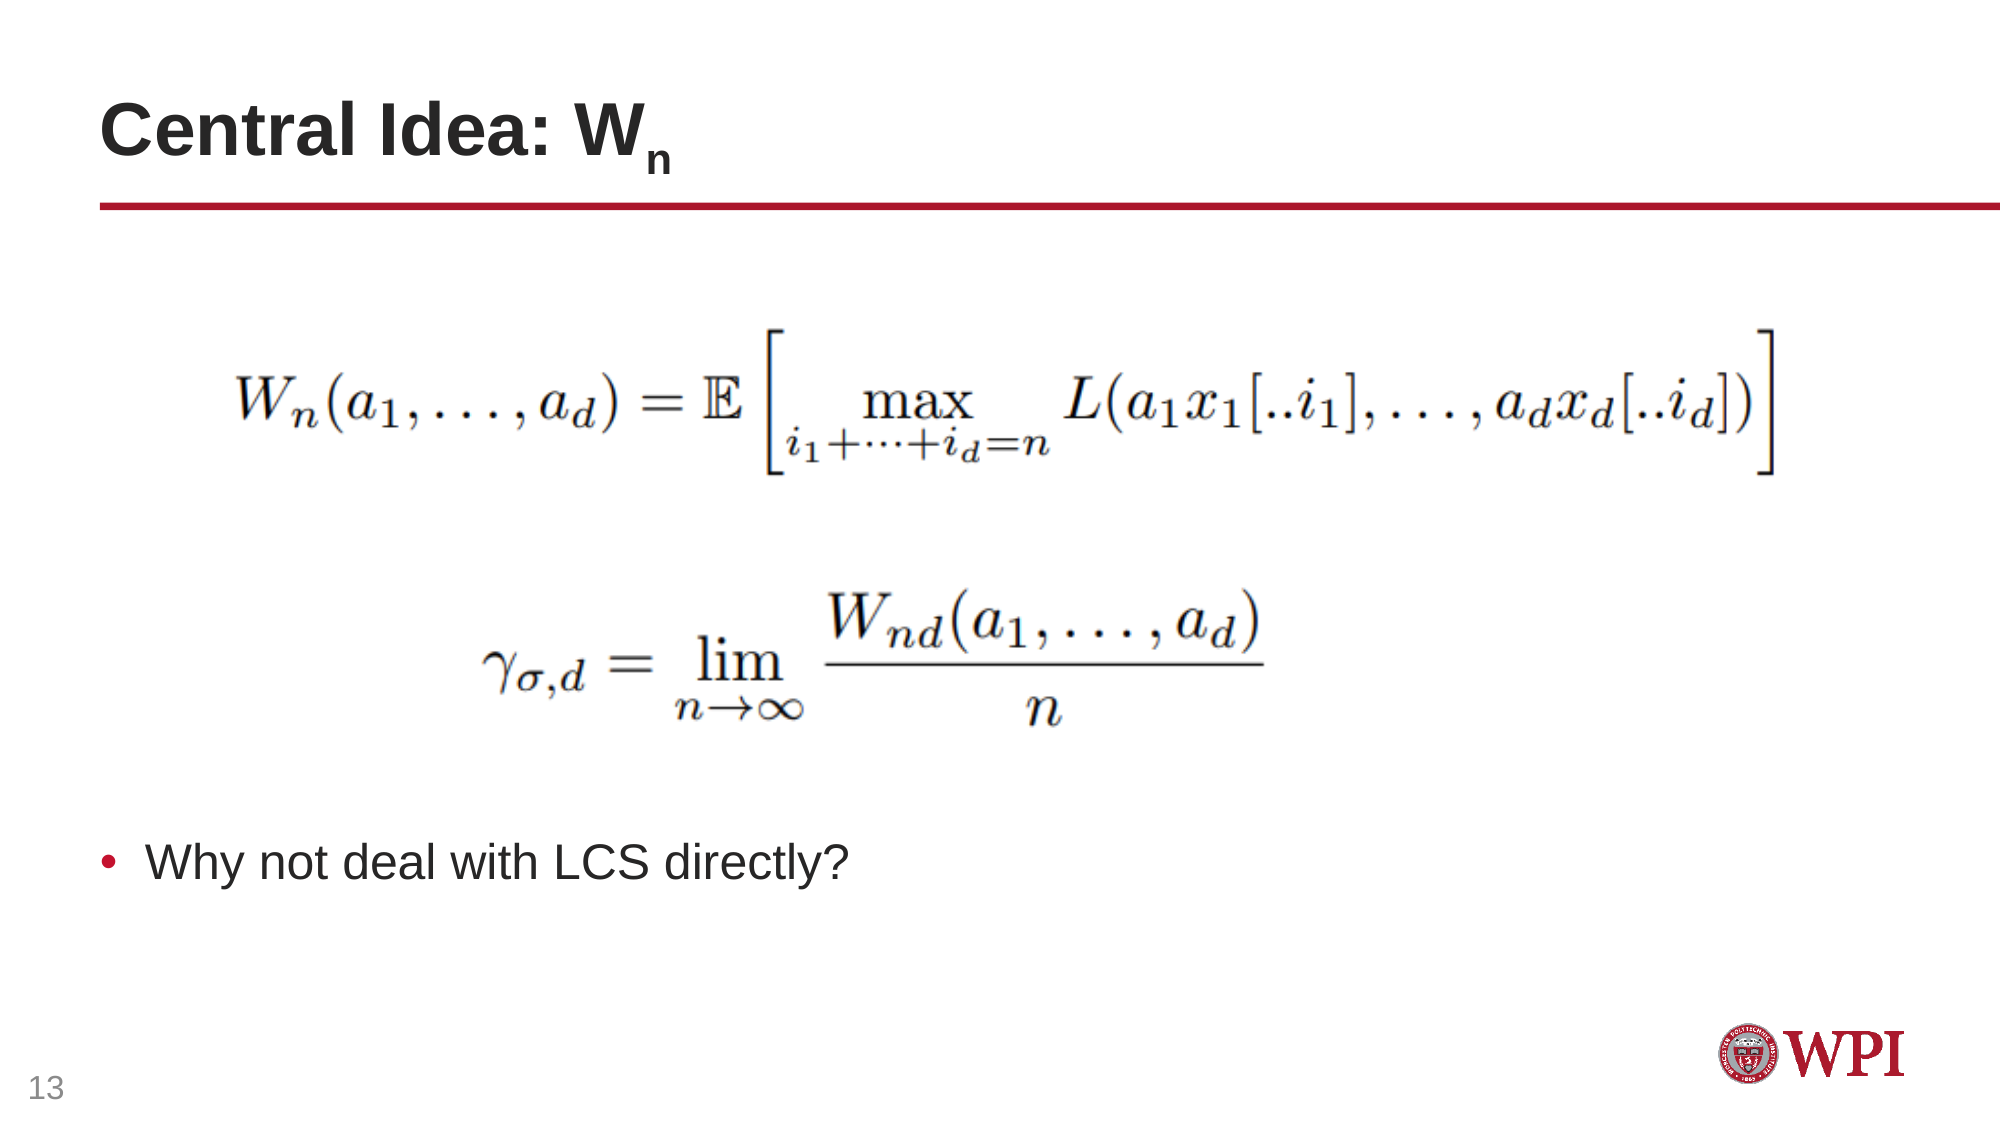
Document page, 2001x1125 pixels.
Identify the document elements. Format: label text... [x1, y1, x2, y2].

picture [214, 294, 1786, 502]
picture [1718, 1023, 1904, 1084]
title Central Idea: Wn [99, 59, 1900, 191]
slide_number 13 [12, 1056, 463, 1117]
list Why not deal with LCS directly? [99, 249, 1900, 1013]
picture [461, 576, 1272, 767]
